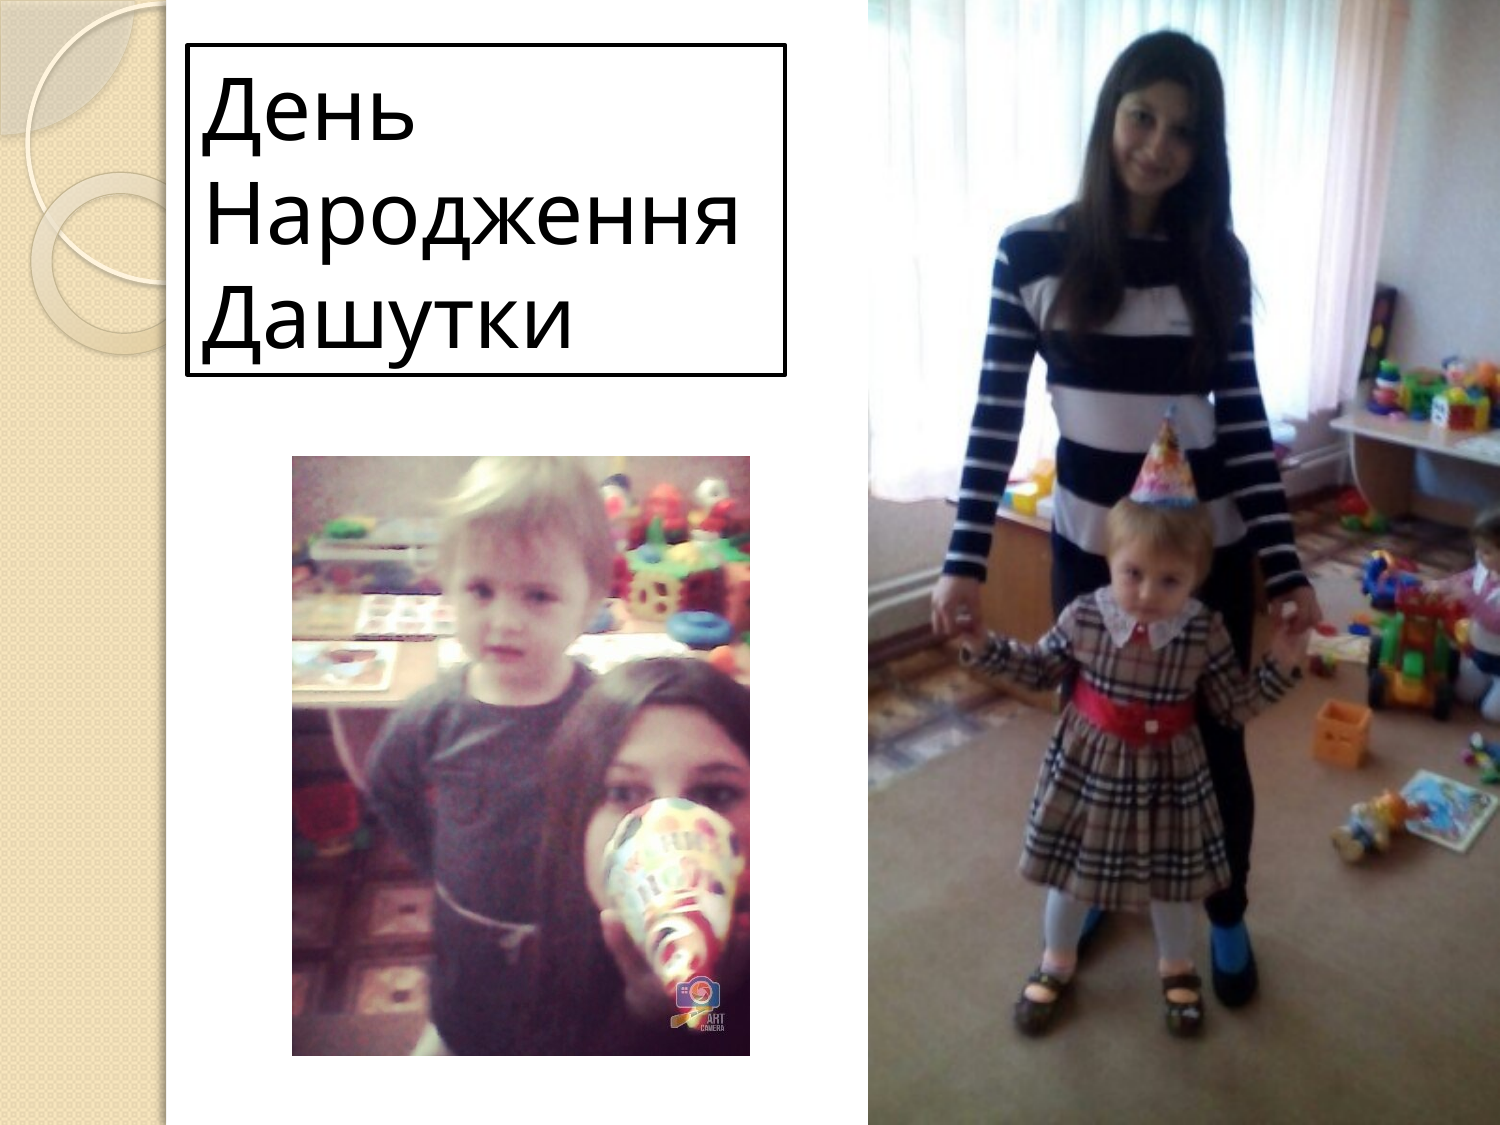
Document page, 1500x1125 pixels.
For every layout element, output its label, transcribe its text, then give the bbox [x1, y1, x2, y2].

picture [292, 456, 751, 1057]
title День Народження Дашутки [185, 43, 787, 377]
picture [867, 0, 1500, 1125]
